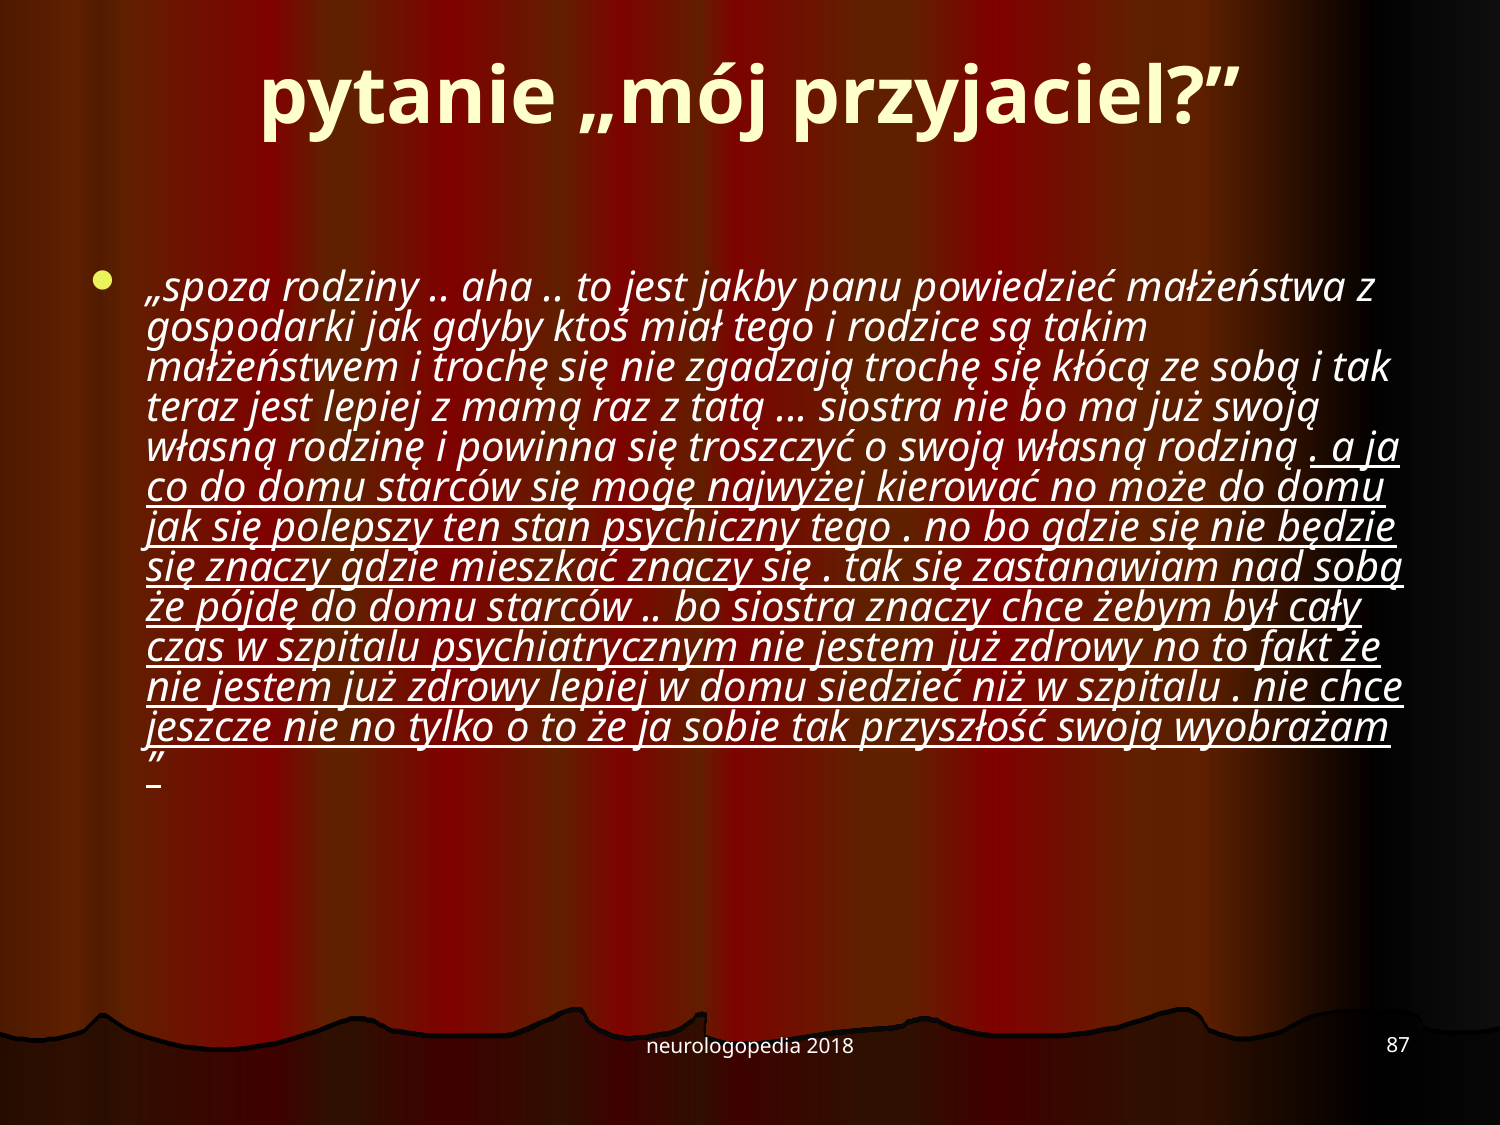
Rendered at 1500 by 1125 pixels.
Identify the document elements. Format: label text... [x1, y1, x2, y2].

slide_number 87 [1074, 1023, 1426, 1100]
title pytanie „mój przyjaciel?” [74, 45, 1426, 233]
list „spoza rodziny .. aha .. to jest jakby panu powiedzieć małżeństwa z gospodarki jak gdyby ktoś miał tego i rodzice są takim małżeństwem i trochę się nie zgadzają trochę się kłócą ze sobą i tak teraz jest lepiej z mamą raz z tatą ... siostra nie bo ma już swoją własną rodzinę i powinna się troszczyć o swoją własną rodziną . a ja co do domu starców się mogę najwyżej kierować no może do domu jak się polepszy ten stan psychiczny tego . no bo gdzie się nie będzie się znaczy gdzie mieszkać znaczy się . tak się zastanawiam nad sobą że pójdę do domu starców .. bo siostra znaczy chce żebym był cały czas w szpitalu psychiatrycznym nie jestem już zdrowy no to fakt że nie jestem już zdrowy lepiej w domu siedzieć niż w szpitalu . nie chce jeszcze nie no tylko o to że ja sobie tak przyszłość swoją wyobrażam ” [74, 262, 1426, 1006]
footer neurologopedia 2018 [512, 1024, 988, 1101]
